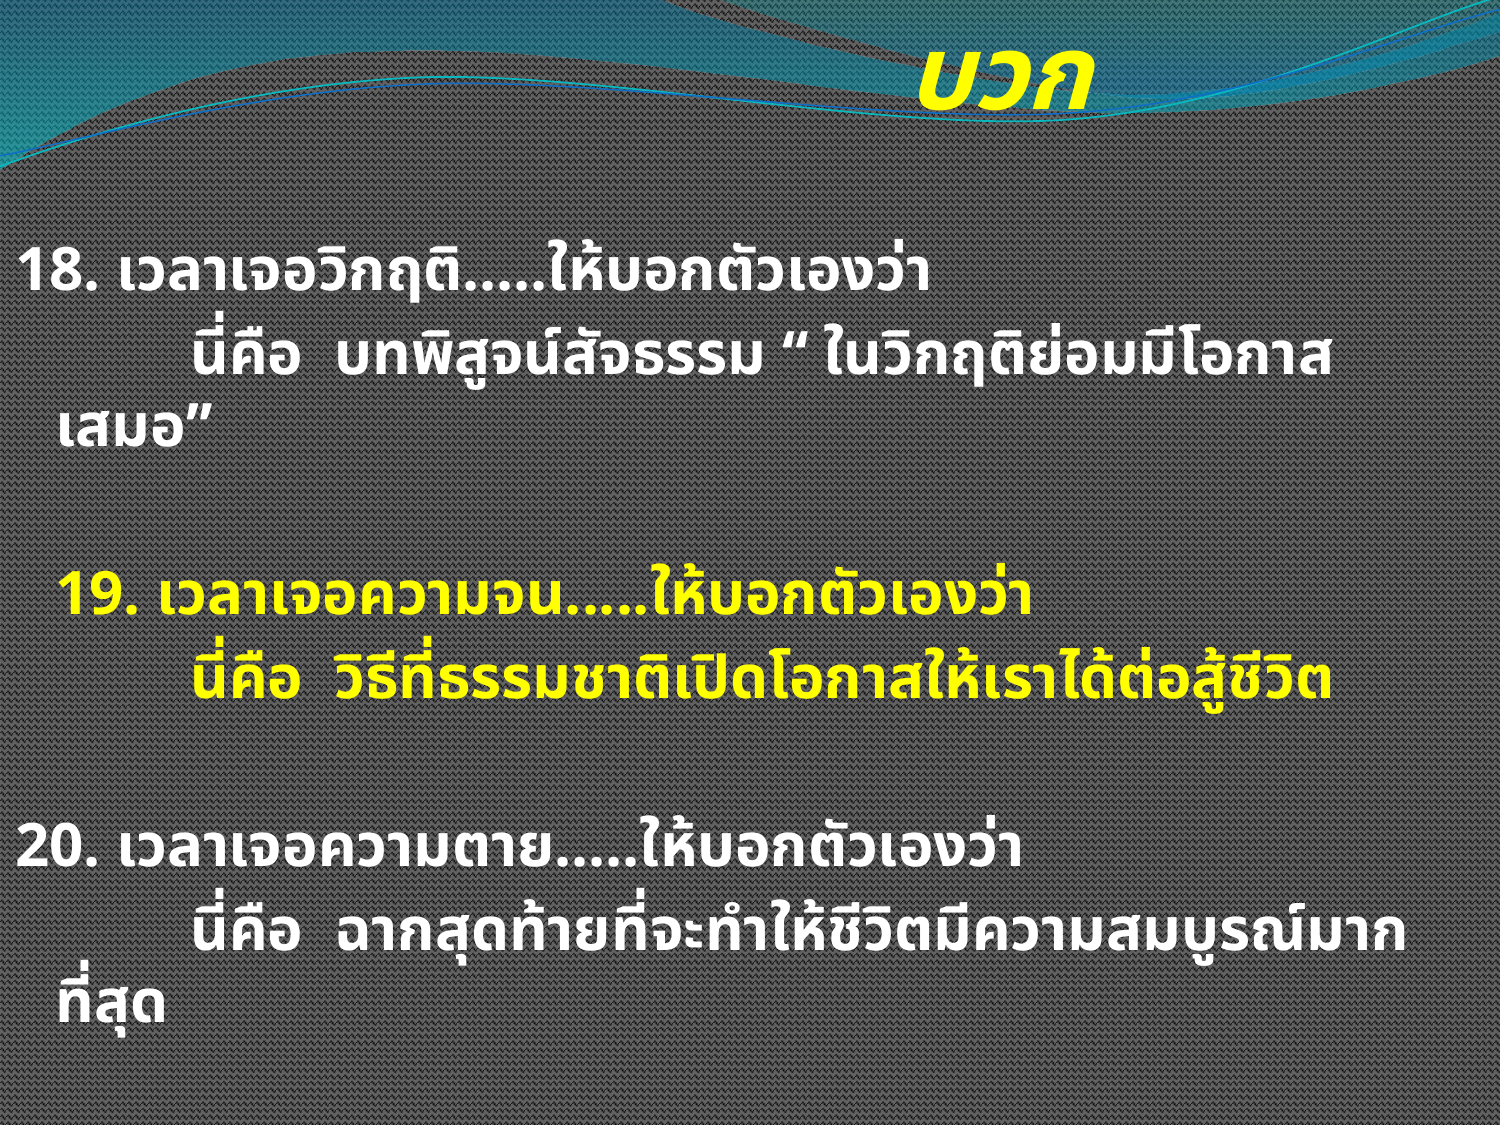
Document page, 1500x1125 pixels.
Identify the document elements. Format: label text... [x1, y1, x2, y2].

title คิดบวก...ชีวิตบวก [906, 0, 1500, 131]
list 18. เวลาเจอวิกฤติ.....ให้บอกตัวเองว่า นี่คือ บทพิสูจน์สัจธรรม “ ในวิกฤติย่อมมีโอกาสเสมอ” 19. เวลาเจอความจน.....ให้บอกตัวเองว่า นี่คือ วิธีที่ธรรมชาติเปิดโอกาสให้เราได้ต่อสู้ชีวิต 20. เวลาเจอความตาย.....ให้บอกตัวเองว่า นี่คือ ฉากสุดท้ายที่จะทำให้ชีวิตมีความสมบูรณ์มากที่สุด [0, 222, 1500, 1044]
